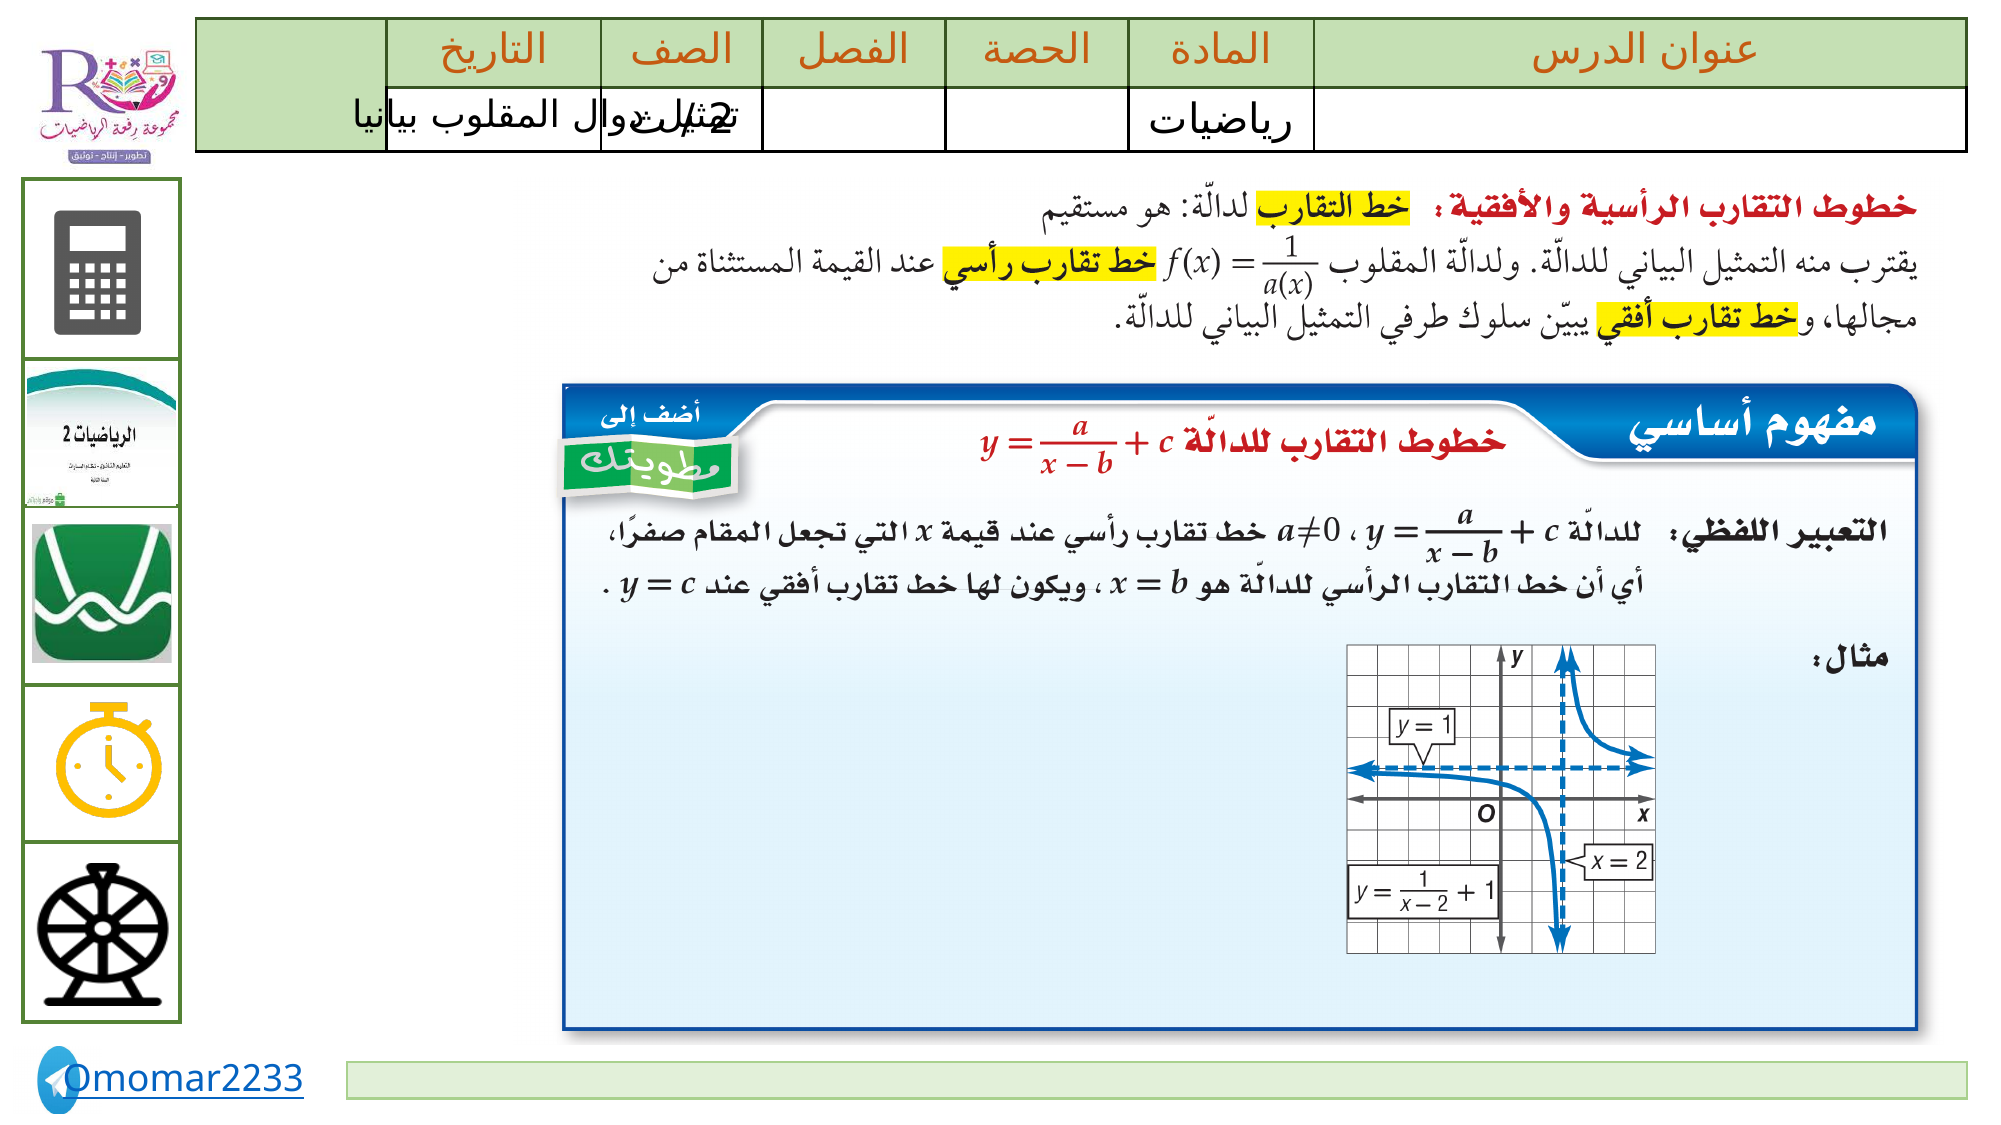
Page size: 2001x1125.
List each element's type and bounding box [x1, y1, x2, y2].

picture [13, 1046, 102, 1114]
picture [23, 181, 178, 347]
picture [34, 689, 183, 831]
picture [513, 177, 1944, 1045]
picture [17, 863, 189, 1006]
picture [32, 524, 172, 663]
picture [27, 367, 176, 506]
picture [0, 0, 218, 199]
